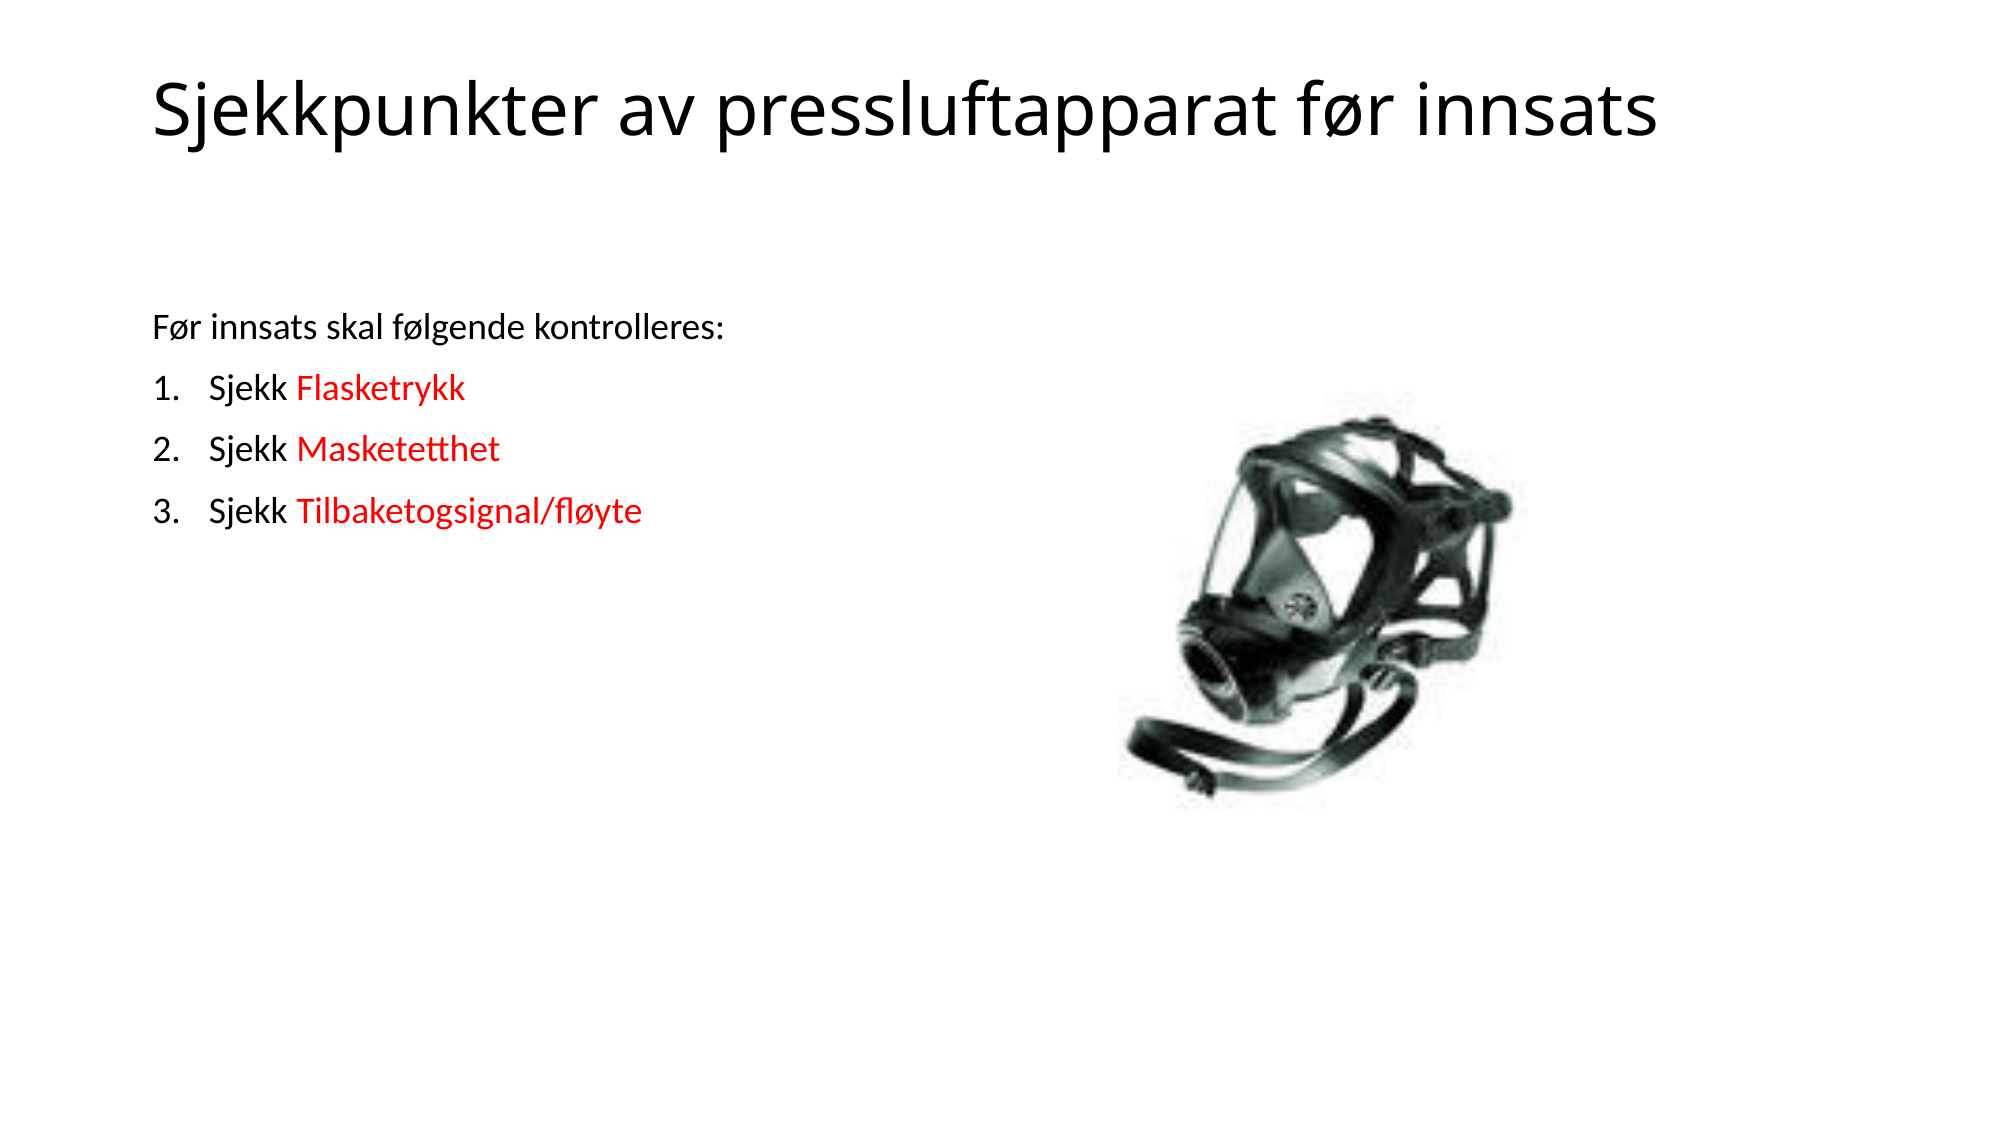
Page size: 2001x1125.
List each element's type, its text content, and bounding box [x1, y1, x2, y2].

title Sjekkpunkter av pressluftapparat før innsats [137, 58, 1695, 166]
list Før innsats skal følgende kontrolleres: Sjekk Flasketrykk Sjekk Masketetthet Sjekk Tilbaketogsignal/fløyte [137, 299, 1863, 1014]
picture [1118, 364, 1528, 848]
